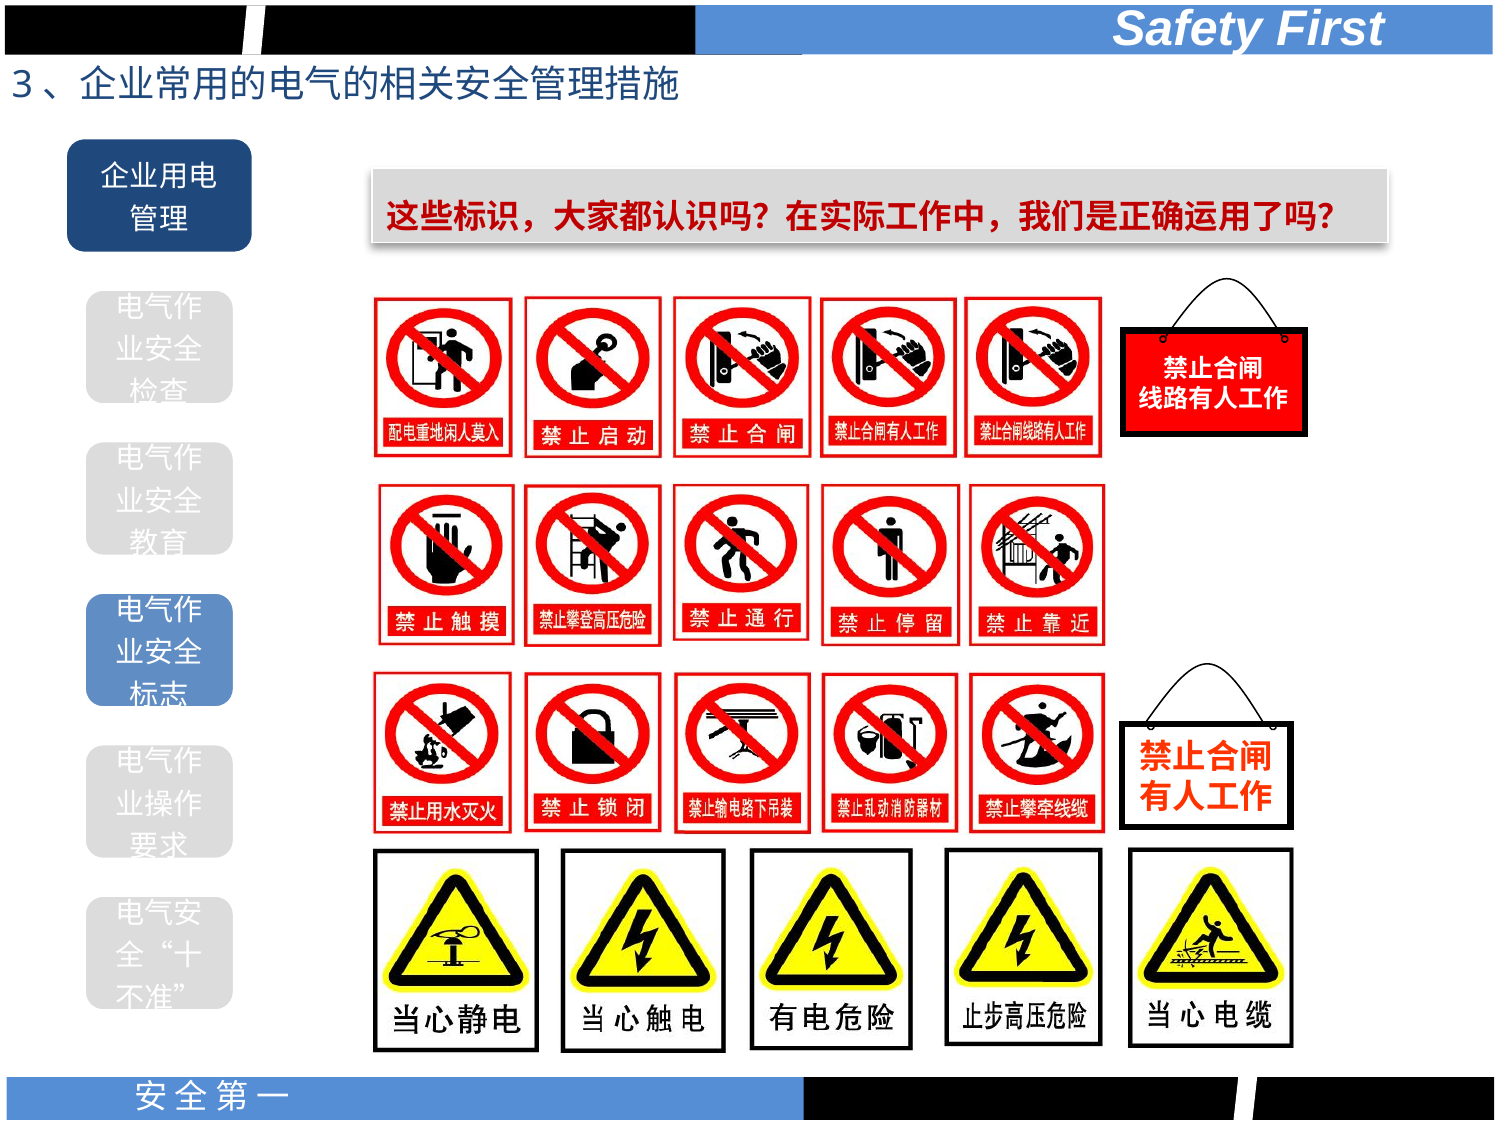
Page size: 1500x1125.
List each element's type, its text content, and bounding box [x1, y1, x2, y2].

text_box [40, 136, 278, 1012]
picture [747, 845, 914, 1052]
picture [942, 845, 1105, 1047]
text_box 这些标识，大家都认识吗？在实际工作中，我们是正确运用了吗？ [372, 167, 1388, 243]
picture [1125, 845, 1294, 1049]
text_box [371, 278, 1306, 835]
picture [371, 845, 540, 1055]
picture [558, 845, 727, 1055]
text_box 3、企业常用的电气的相关安全管理措施 [0, 52, 695, 113]
